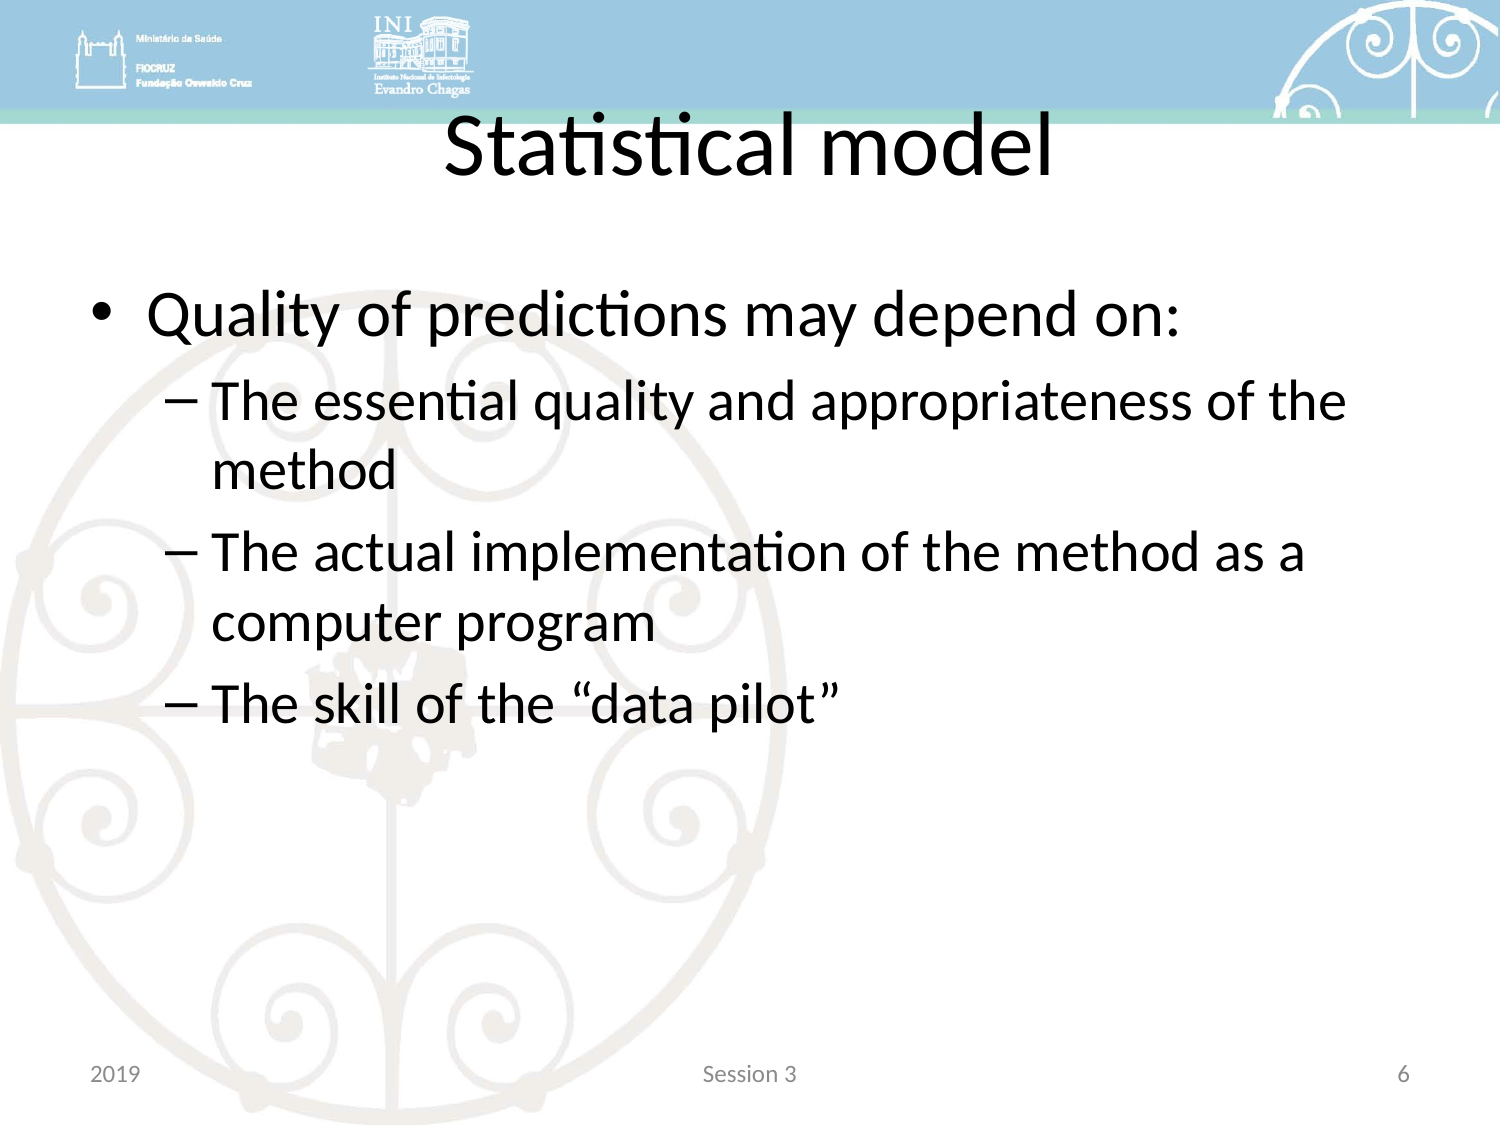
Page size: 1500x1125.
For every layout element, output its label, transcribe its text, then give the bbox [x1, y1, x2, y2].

picture [0, 0, 1500, 1125]
footer Session 3 [512, 1042, 988, 1103]
list Quality of predictions may depend on: The essential quality and appropriateness of the method The actual implementation of the method as a computer program The skill of the “data pilot” [75, 262, 1425, 1005]
title Statistical model [75, 45, 1425, 233]
slide_number 2019 [75, 1042, 425, 1103]
slide_number 6 [1074, 1042, 1425, 1103]
